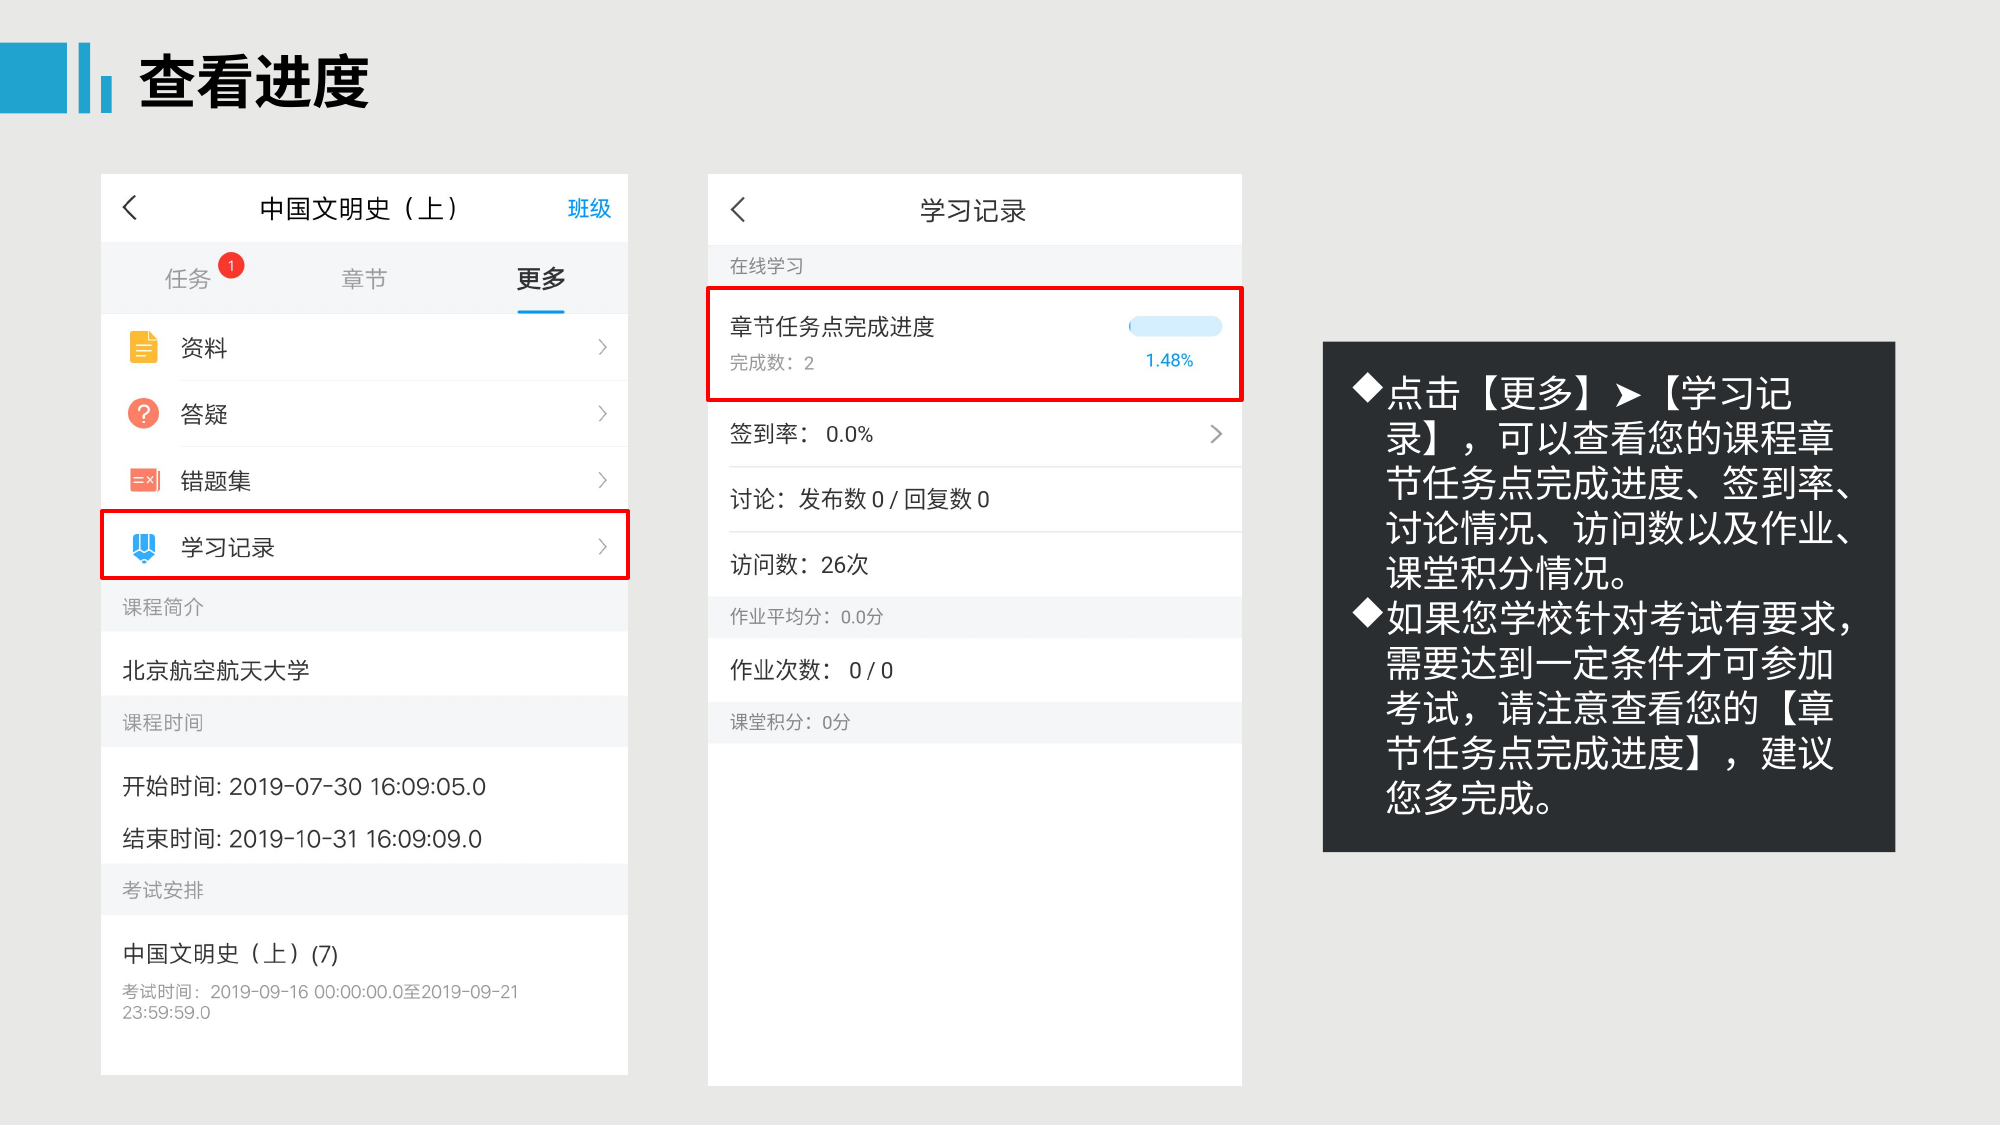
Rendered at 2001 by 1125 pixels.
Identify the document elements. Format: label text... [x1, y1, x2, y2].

text_box 查看进度 [123, 38, 473, 124]
picture [101, 174, 628, 1075]
text_box [0, 41, 69, 116]
text_box [77, 41, 92, 116]
text_box [1321, 339, 1897, 854]
picture [708, 174, 1242, 1086]
text_box [99, 74, 114, 115]
text_box 点击【更多】➤【学习记录】，可以查看您的课程章节任务点完成进度、签到率、讨论情况、访问数以及作业、课堂积分情况。 如果您学校针对考试有要求，需要达到一定条件才可参加考试，请注意查看您的【章节任务点完成进度】，建议您多完成。 [1334, 362, 1859, 828]
